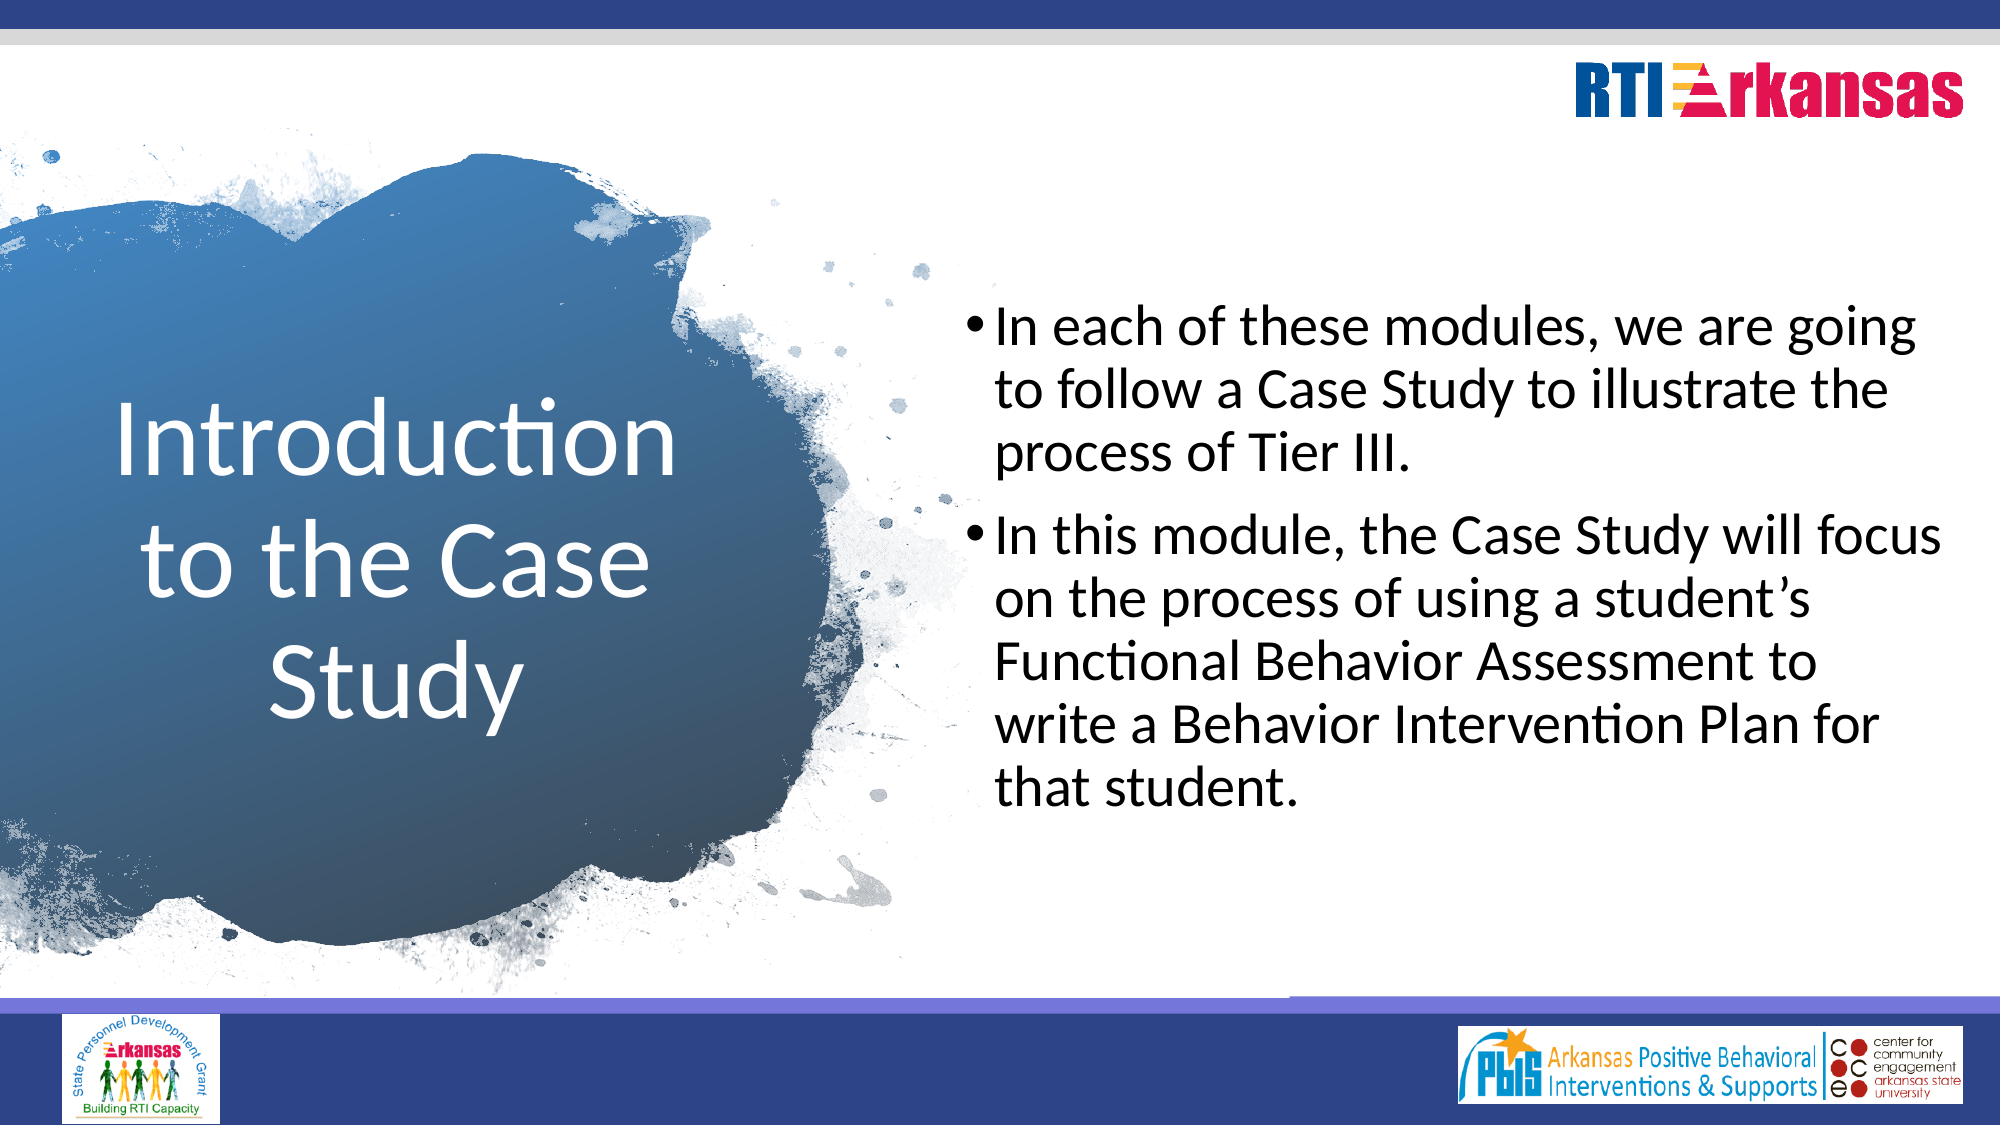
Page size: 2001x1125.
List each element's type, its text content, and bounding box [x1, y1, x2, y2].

picture [62, 1013, 220, 1124]
picture [0, 120, 1290, 998]
picture [1573, 55, 1964, 125]
picture [1458, 1025, 1964, 1104]
title Introduction to the Case Study [55, 328, 738, 793]
list In each of these modules, we are going to follow a Case Study to illustrate the process of Tier III. In this module, the Case Study will focus on the process of using a student’s Functional Behavior Assessment to write a Behavior Intervention Plan for that student. [950, 287, 1964, 961]
